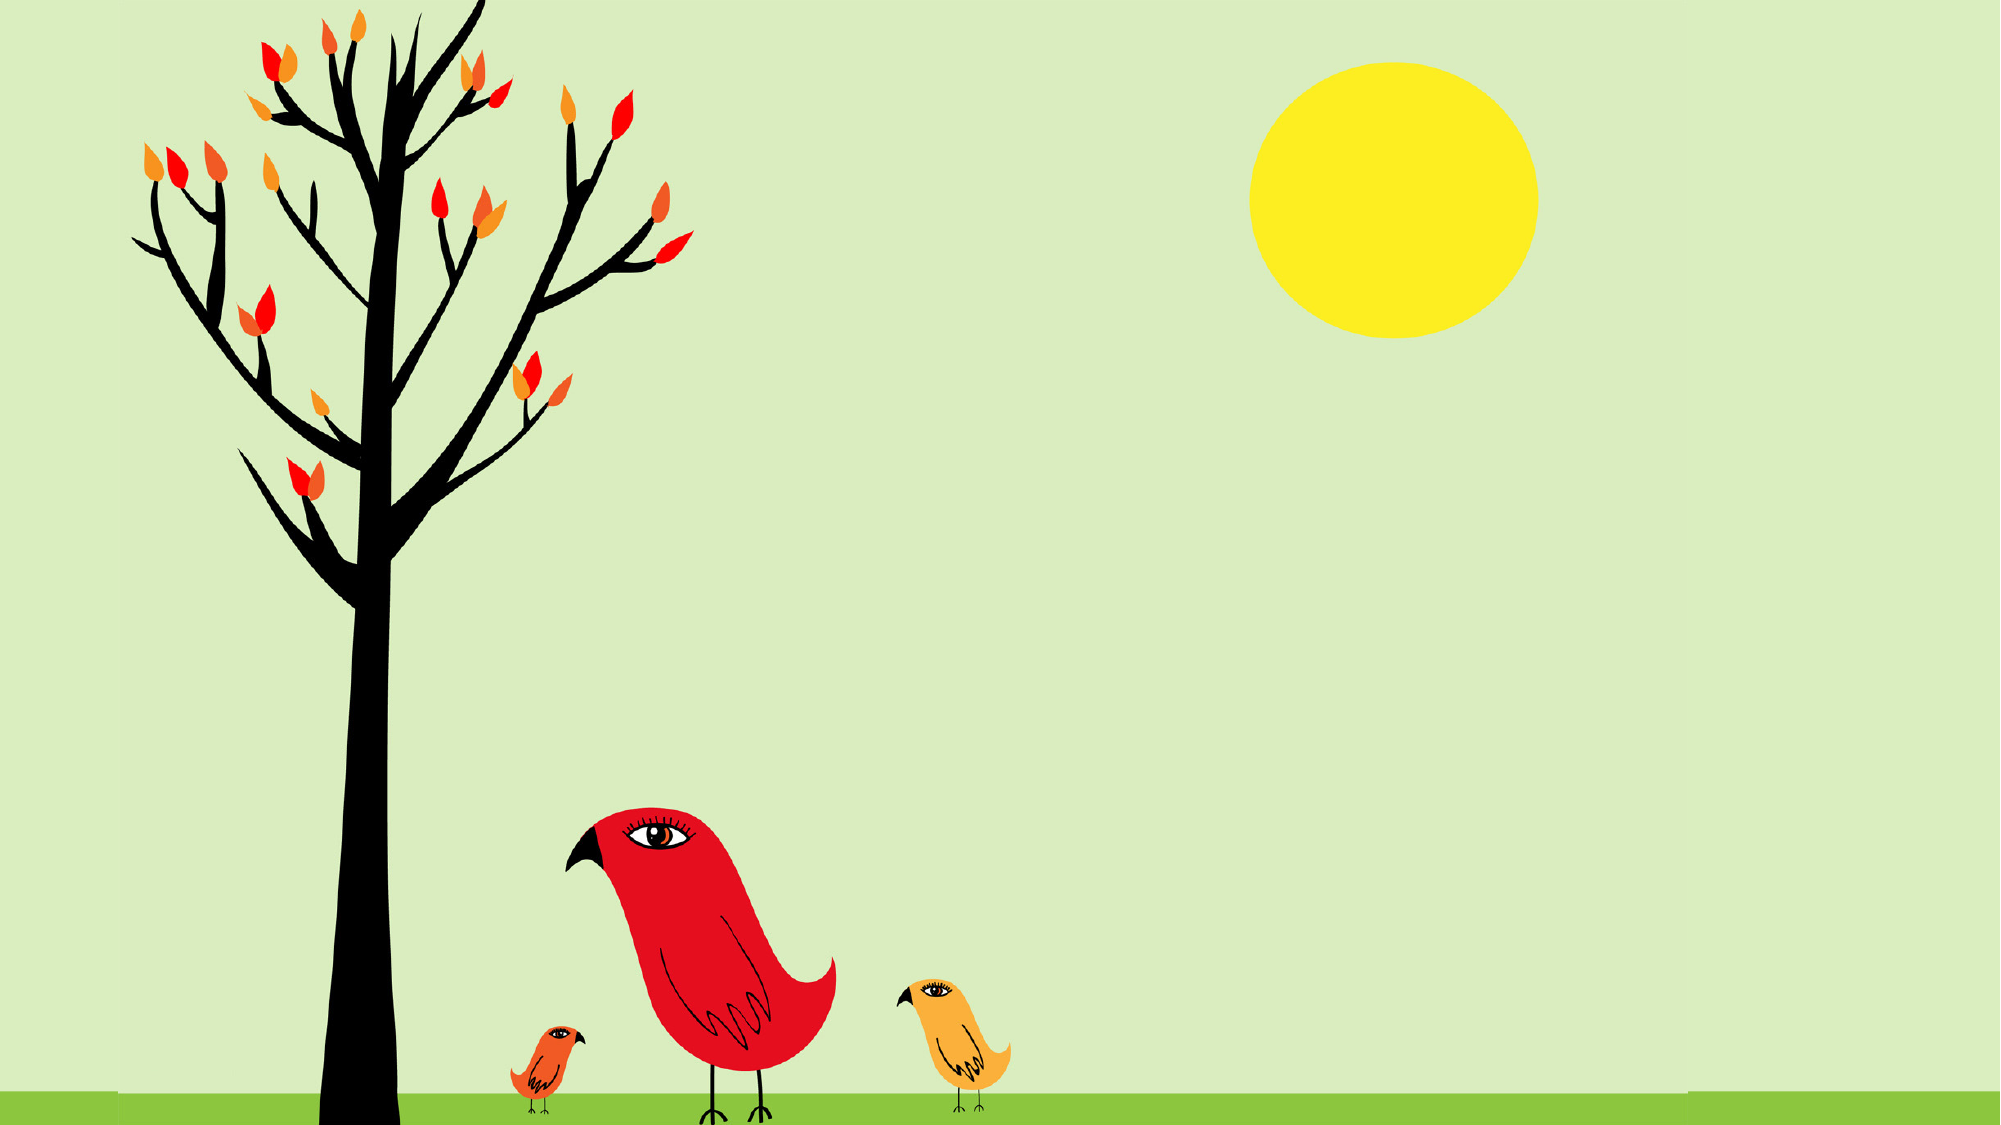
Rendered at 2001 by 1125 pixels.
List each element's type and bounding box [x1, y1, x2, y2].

picture [118, 0, 1688, 1125]
